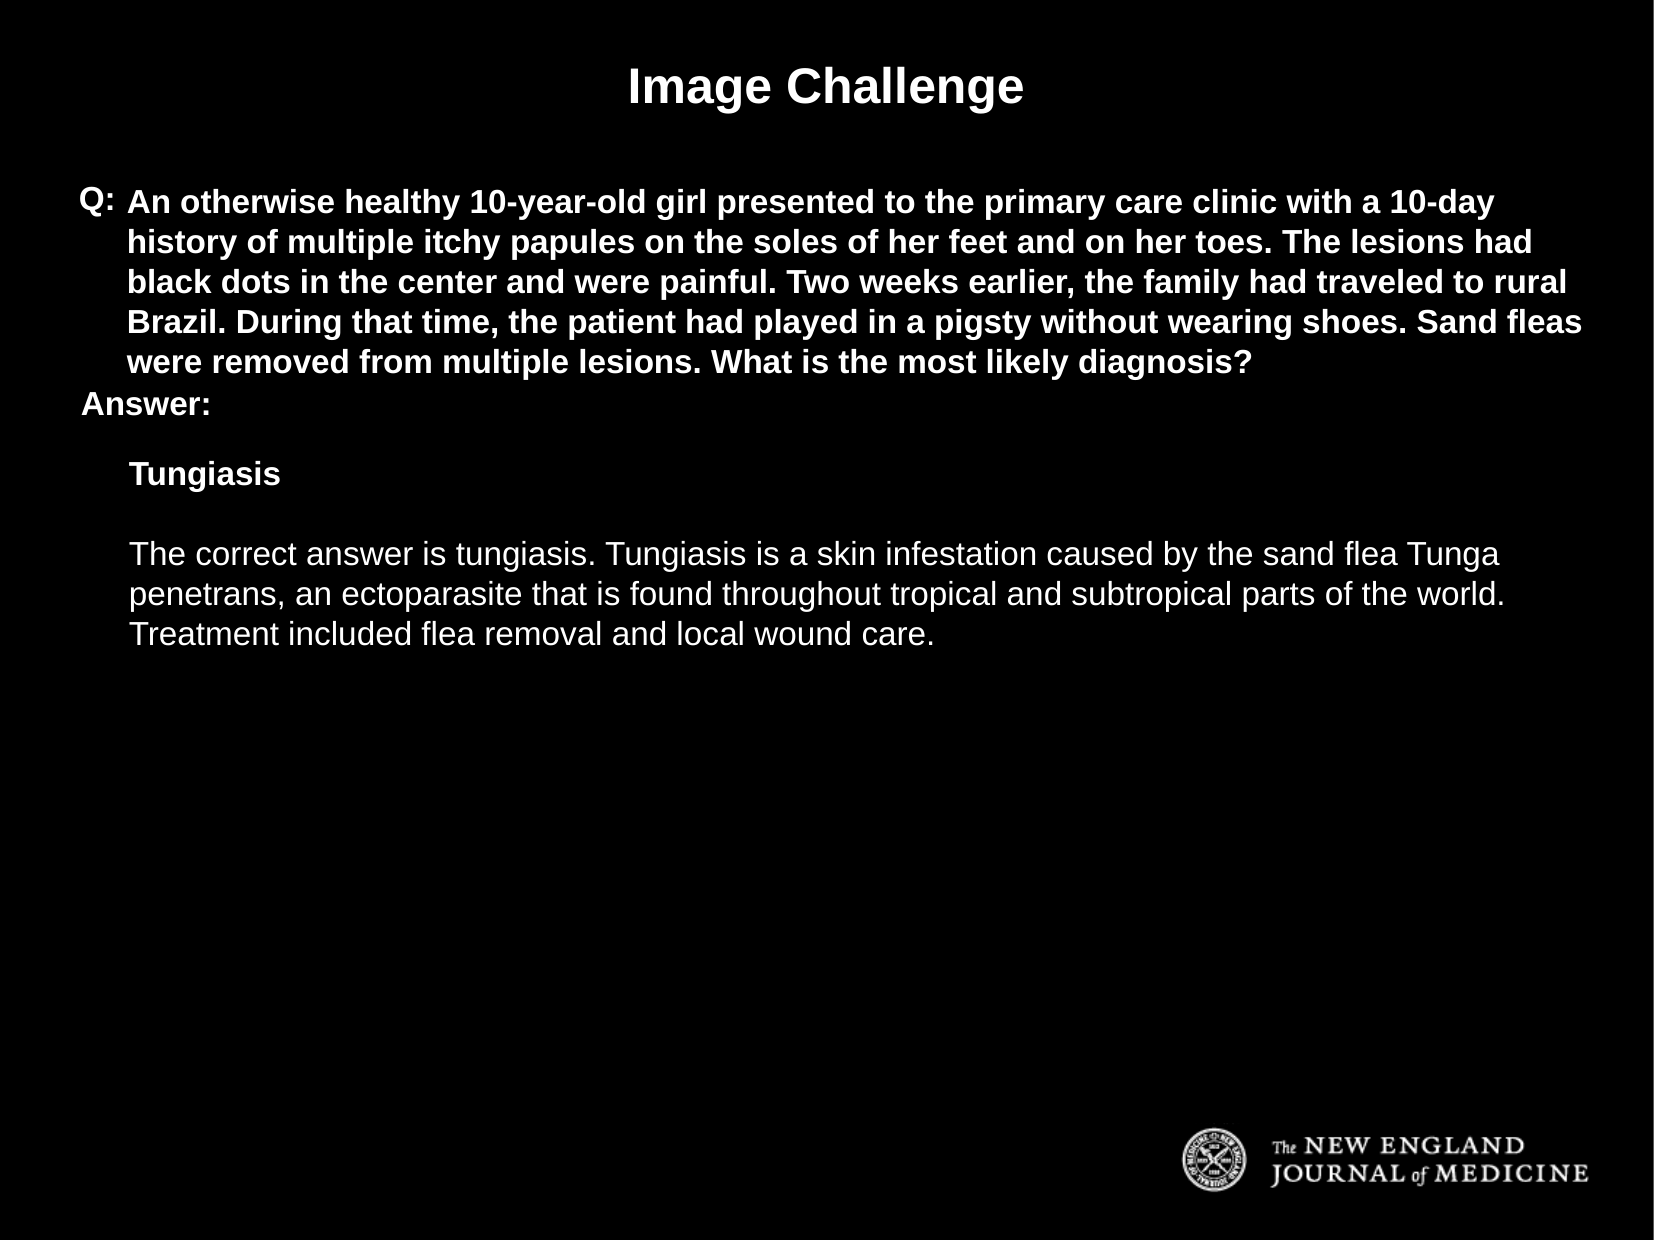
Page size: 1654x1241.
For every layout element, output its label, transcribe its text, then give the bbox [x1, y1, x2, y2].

text_box Image Challenge [29, 56, 1624, 120]
text_box Q: [64, 170, 132, 225]
text_box Tungiasis The correct answer is tungiasis. Tungiasis is a skin infestation caused by the sand flea Tunga penetrans, an ectoparasite that is found throughout tropical and subtropical parts of the world. Treatment included flea removal and local wound care. [114, 444, 1527, 735]
text_box Answer: [80, 382, 1594, 423]
text_box An otherwise healthy 10-year-old girl presented to the primary care clinic with a 10-day history of multiple itchy papules on the soles of her feet and on her toes. The lesions had black dots in the center and were painful. Two weeks earlier, the family had traveled to rural Brazil. During that time, the patient had played in a pigsty without wearing shoes. Sand fleas were removed from multiple lesions. What is the most likely diagnosis? [126, 180, 1590, 419]
picture [1170, 1122, 1603, 1196]
